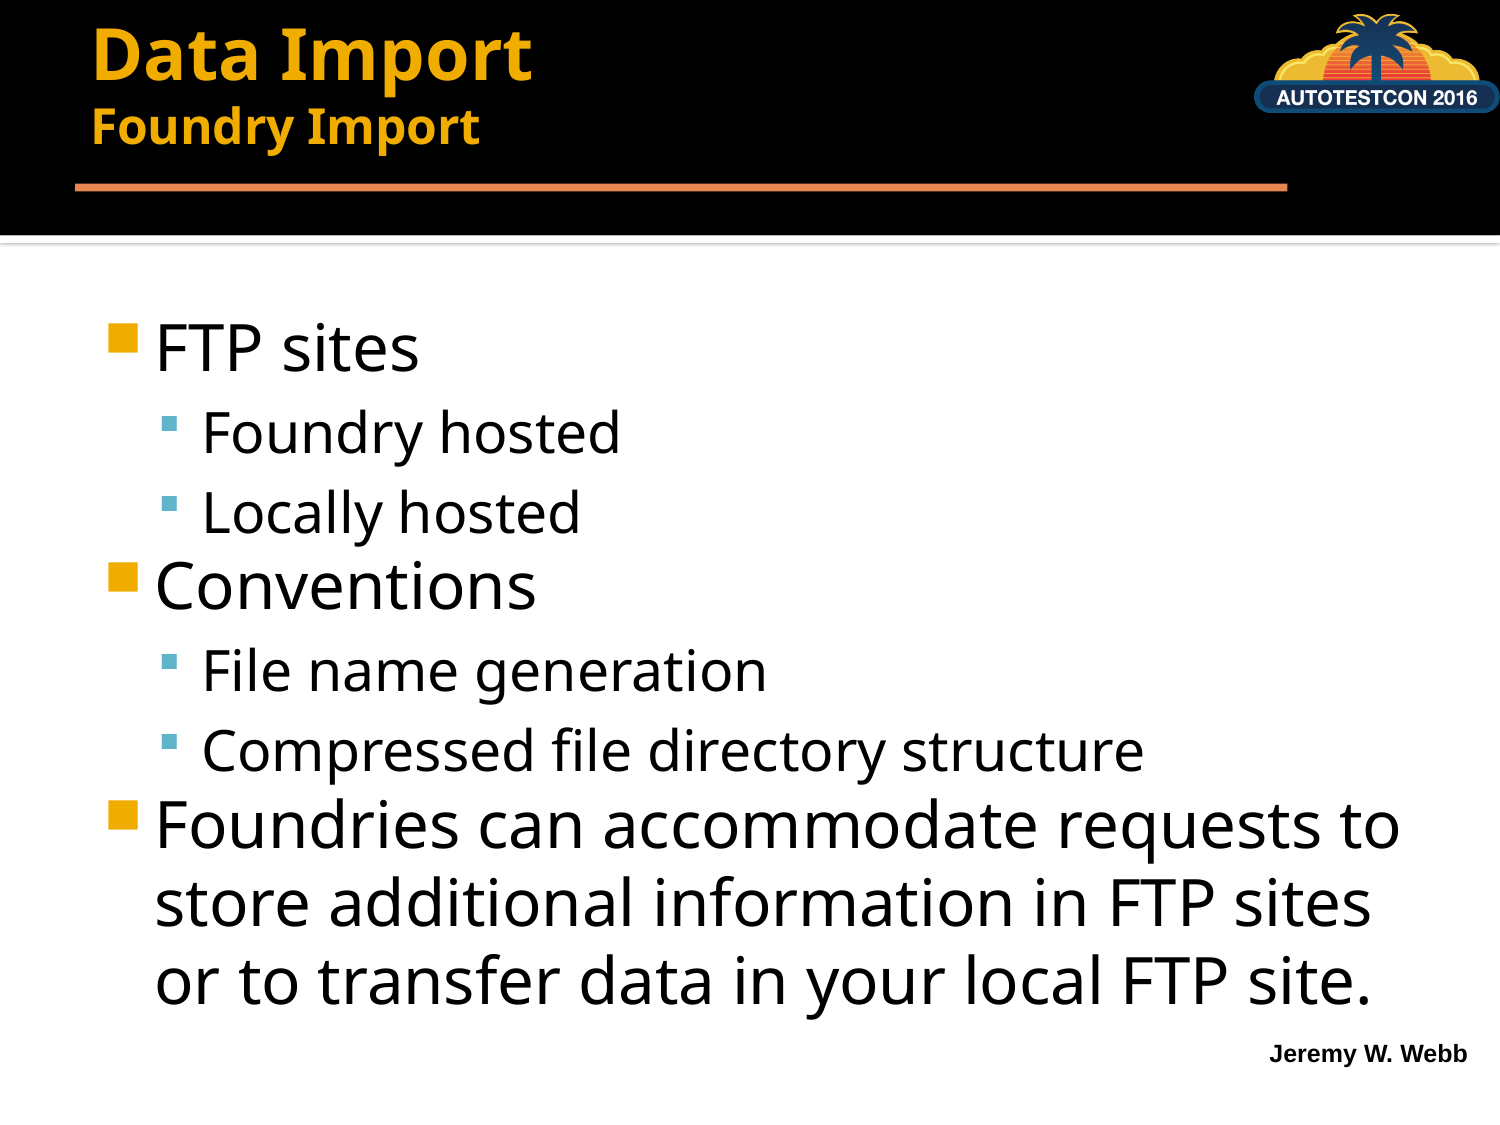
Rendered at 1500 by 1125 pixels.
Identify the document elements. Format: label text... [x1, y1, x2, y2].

picture [1425, 12, 1500, 113]
title Data Import Foundry Import [75, 0, 1425, 162]
list FTP sites Foundry hosted Locally hosted Conventions File name generation Compressed file directory structure Foundries can accommodate requests to store additional information in FTP sites or to transfer data in your local FTP site. [75, 291, 1425, 1050]
